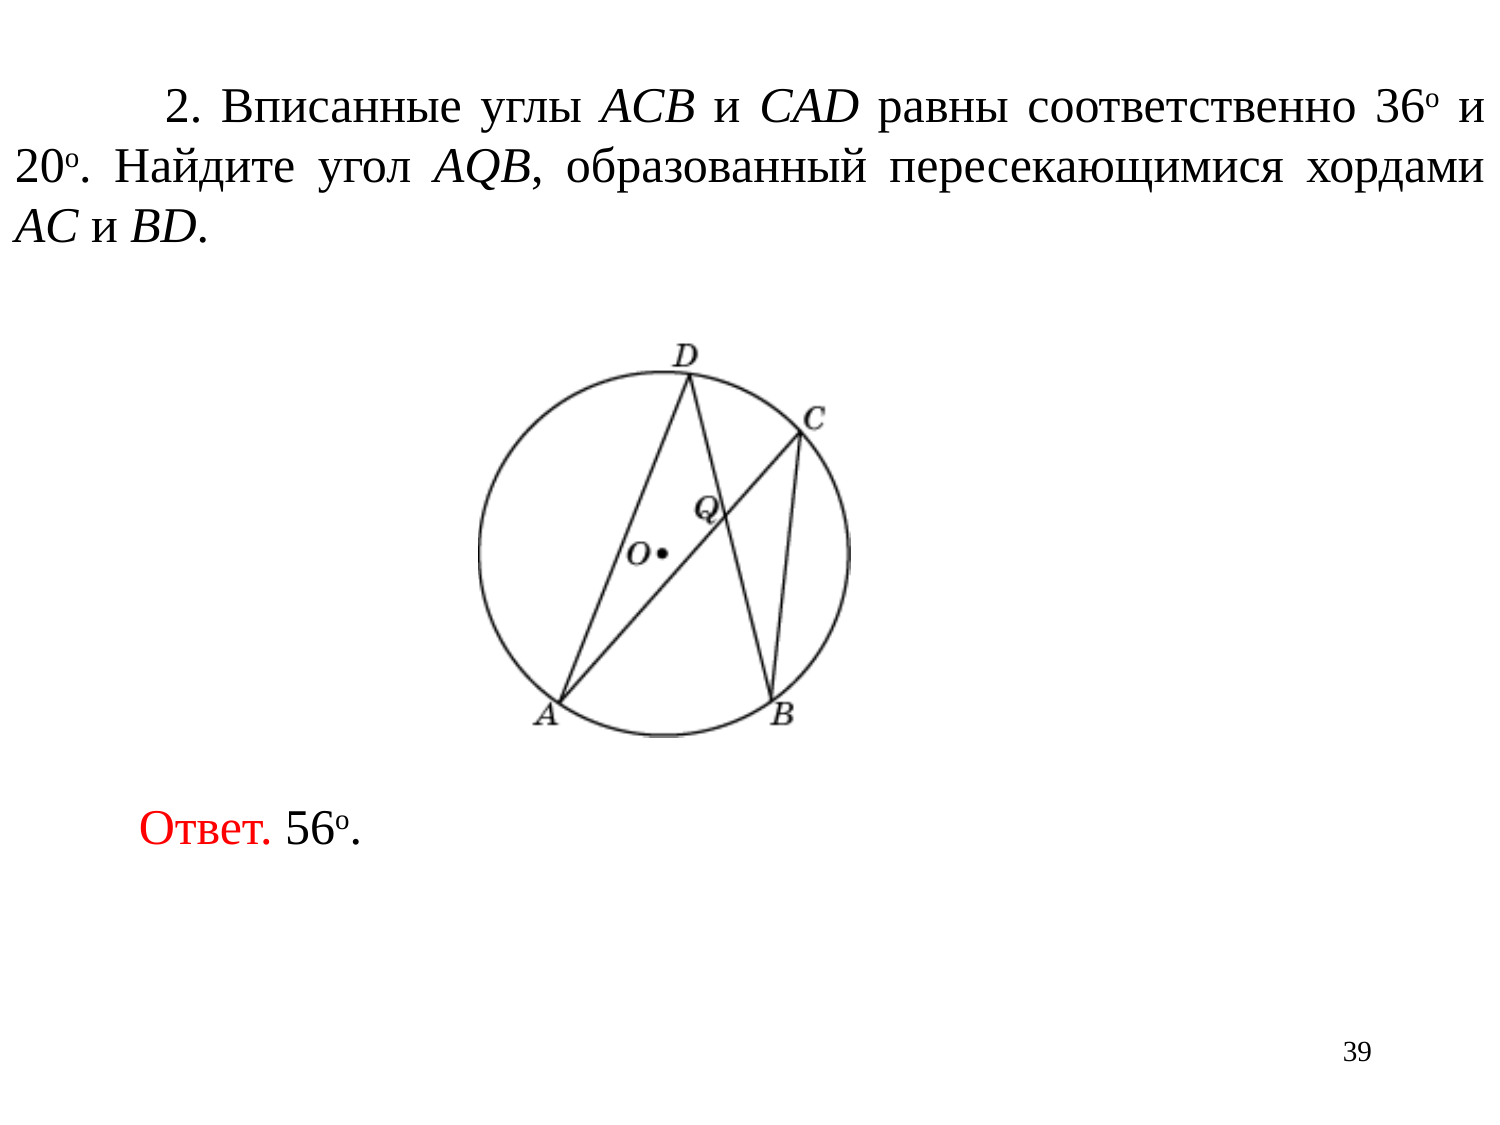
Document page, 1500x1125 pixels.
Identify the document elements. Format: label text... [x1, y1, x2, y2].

text_box 2. Вписанные углы ACB и CAD равны соответственно 36о и 20о. Найдите угол AQB, образованный пересекающимися хордами AC и BD. [0, 65, 1500, 261]
picture [478, 337, 851, 739]
slide_number 39 [1074, 1025, 1388, 1100]
text_box Ответ. 56о. [123, 786, 668, 862]
